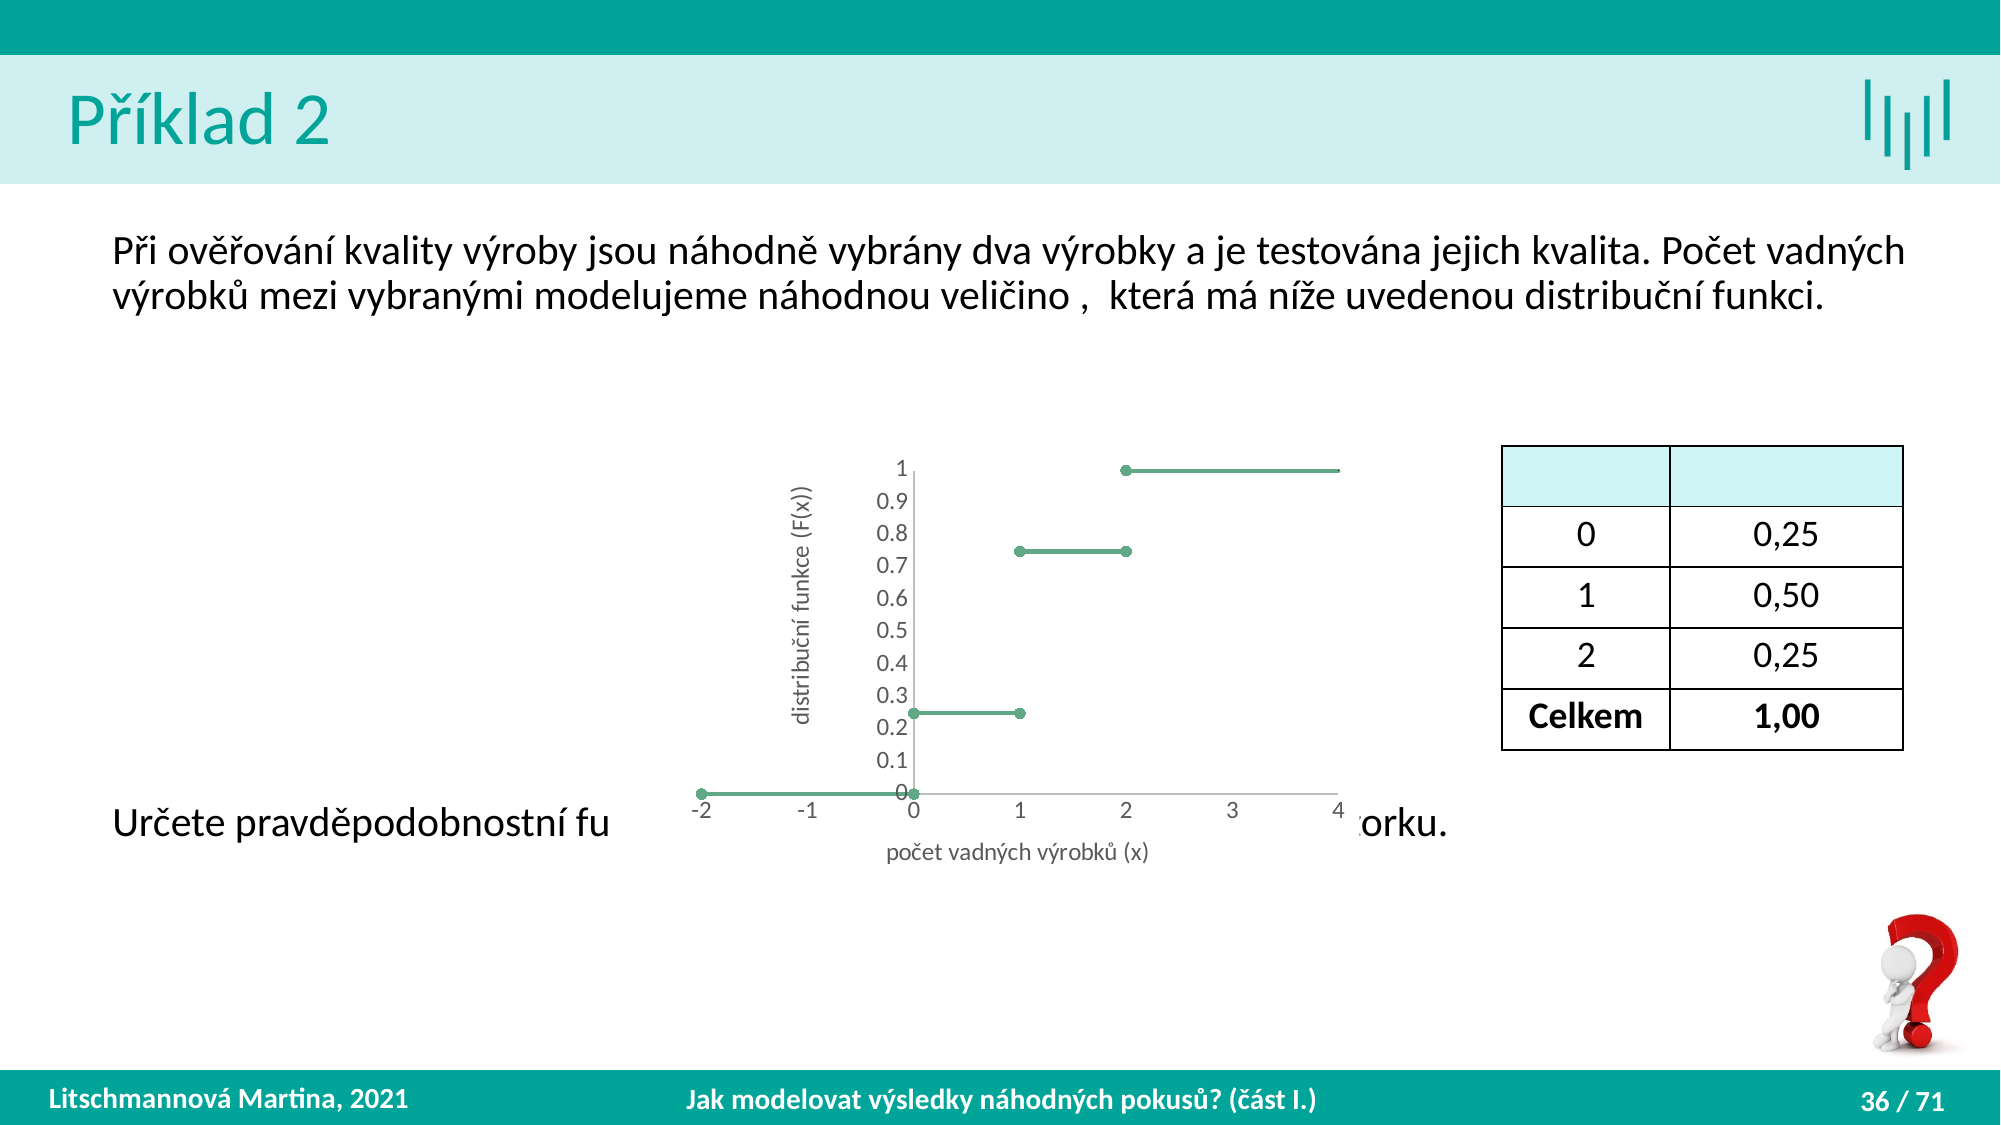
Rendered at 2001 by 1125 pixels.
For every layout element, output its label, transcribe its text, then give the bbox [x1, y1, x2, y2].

picture [1850, 904, 1977, 1064]
picture [1852, 69, 1960, 178]
chart [609, 449, 1360, 900]
list Příklad 2 [52, 59, 1835, 181]
footer Jak modelovat výsledky náhodných pokusů? (část I.) [664, 1070, 1340, 1125]
slide_number 36 / 71 [1509, 1072, 1960, 1125]
slide_number Litschmannová Martina, 2021 [33, 1070, 484, 1124]
